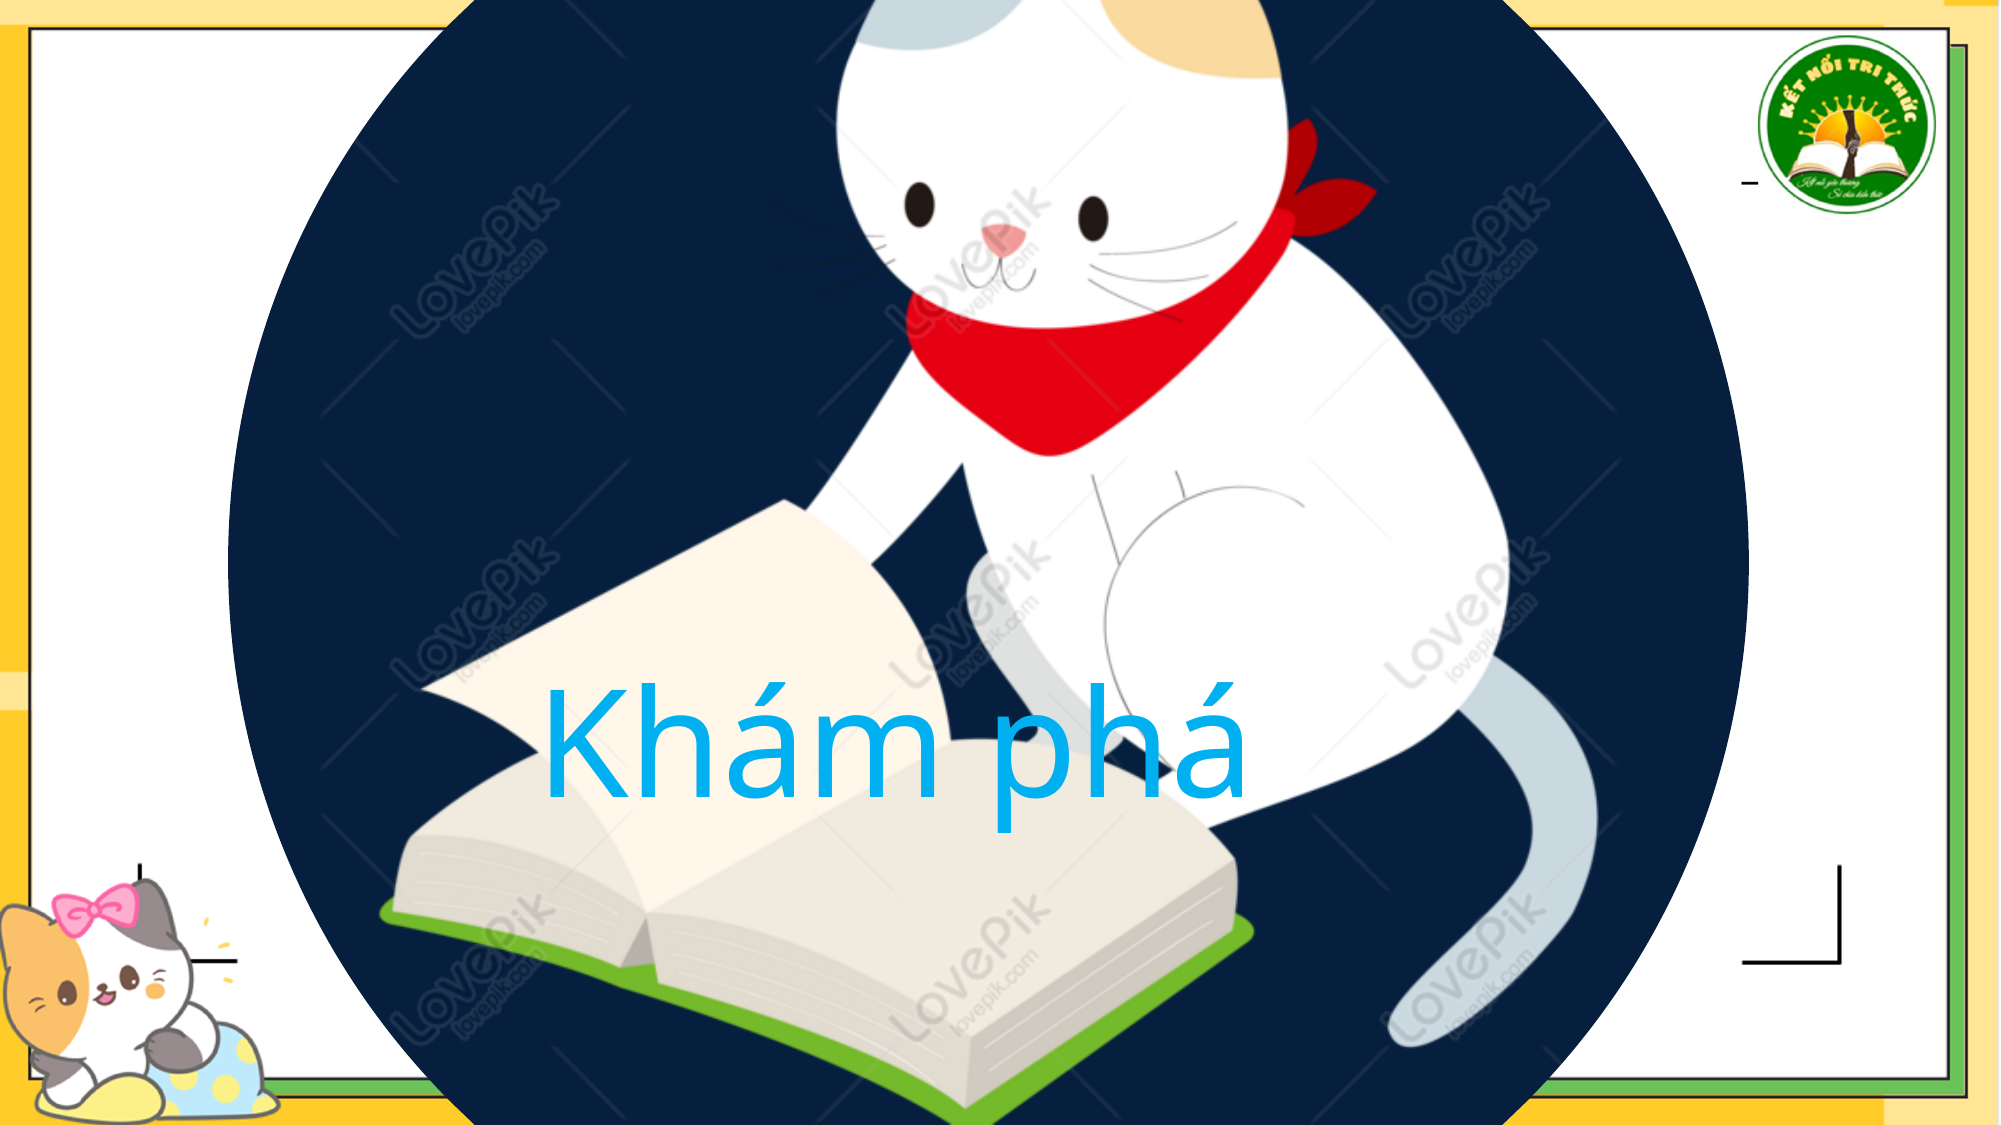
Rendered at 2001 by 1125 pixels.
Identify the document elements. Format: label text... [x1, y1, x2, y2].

picture [0, 0, 2001, 1125]
text_box Khám phá [92, 660, 228, 999]
